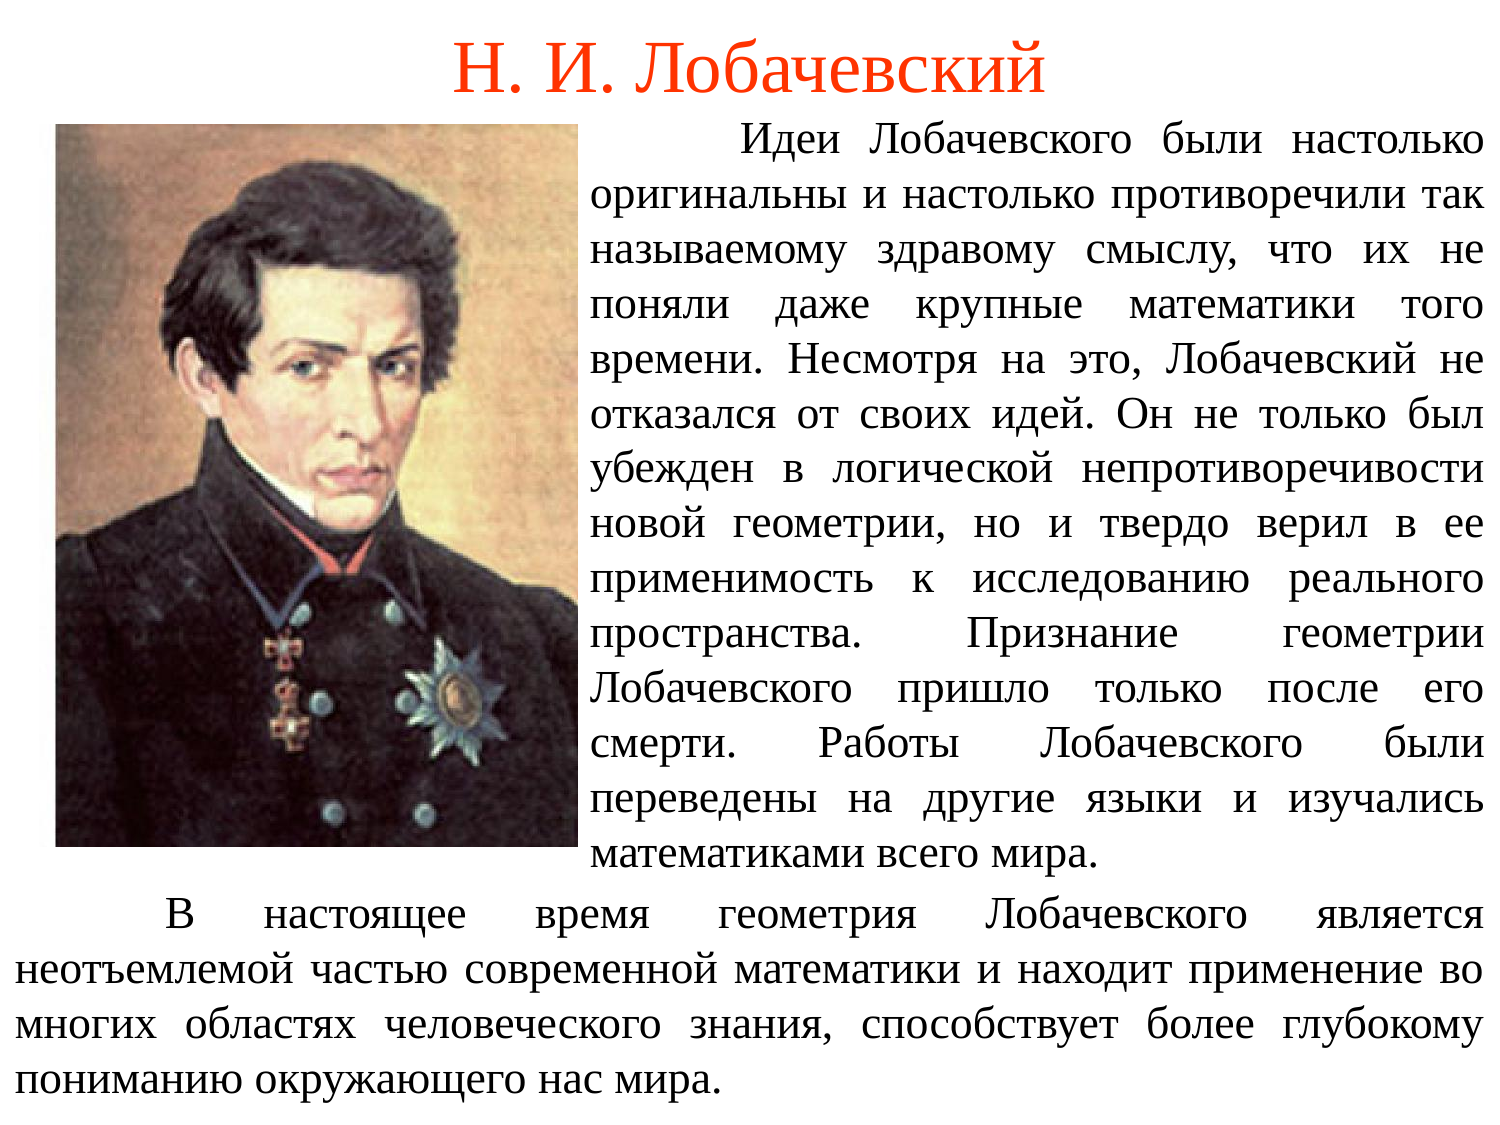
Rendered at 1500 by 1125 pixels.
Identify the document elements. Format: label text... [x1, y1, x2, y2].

text_box Идеи Лобачевского были настолько оригинальны и настолько противоречили так называемому здравому смыслу, что их не поняли даже крупные математики того времени. Несмотря на это, Лобачевский не отказался от своих идей. Он не только был убежден в логической непротиворечивости новой геометрии, но и твердо верил в ее применимость к исследованию реального пространства. Признание геометрии Лобачевского пришло только после его смерти. Работы Лобачевского были переведены на другие языки и изучались математиками всего мира. [575, 99, 1500, 874]
text_box В настоящее время геометрия Лобачевского является неотъемлемой частью современной математики и находит применение во многих областях человеческого знания, способствует более глубокому пониманию окружающего нас мира. [0, 874, 1500, 1110]
title Н. И. Лобачевский [112, 24, 1388, 100]
picture [0, 124, 578, 848]
